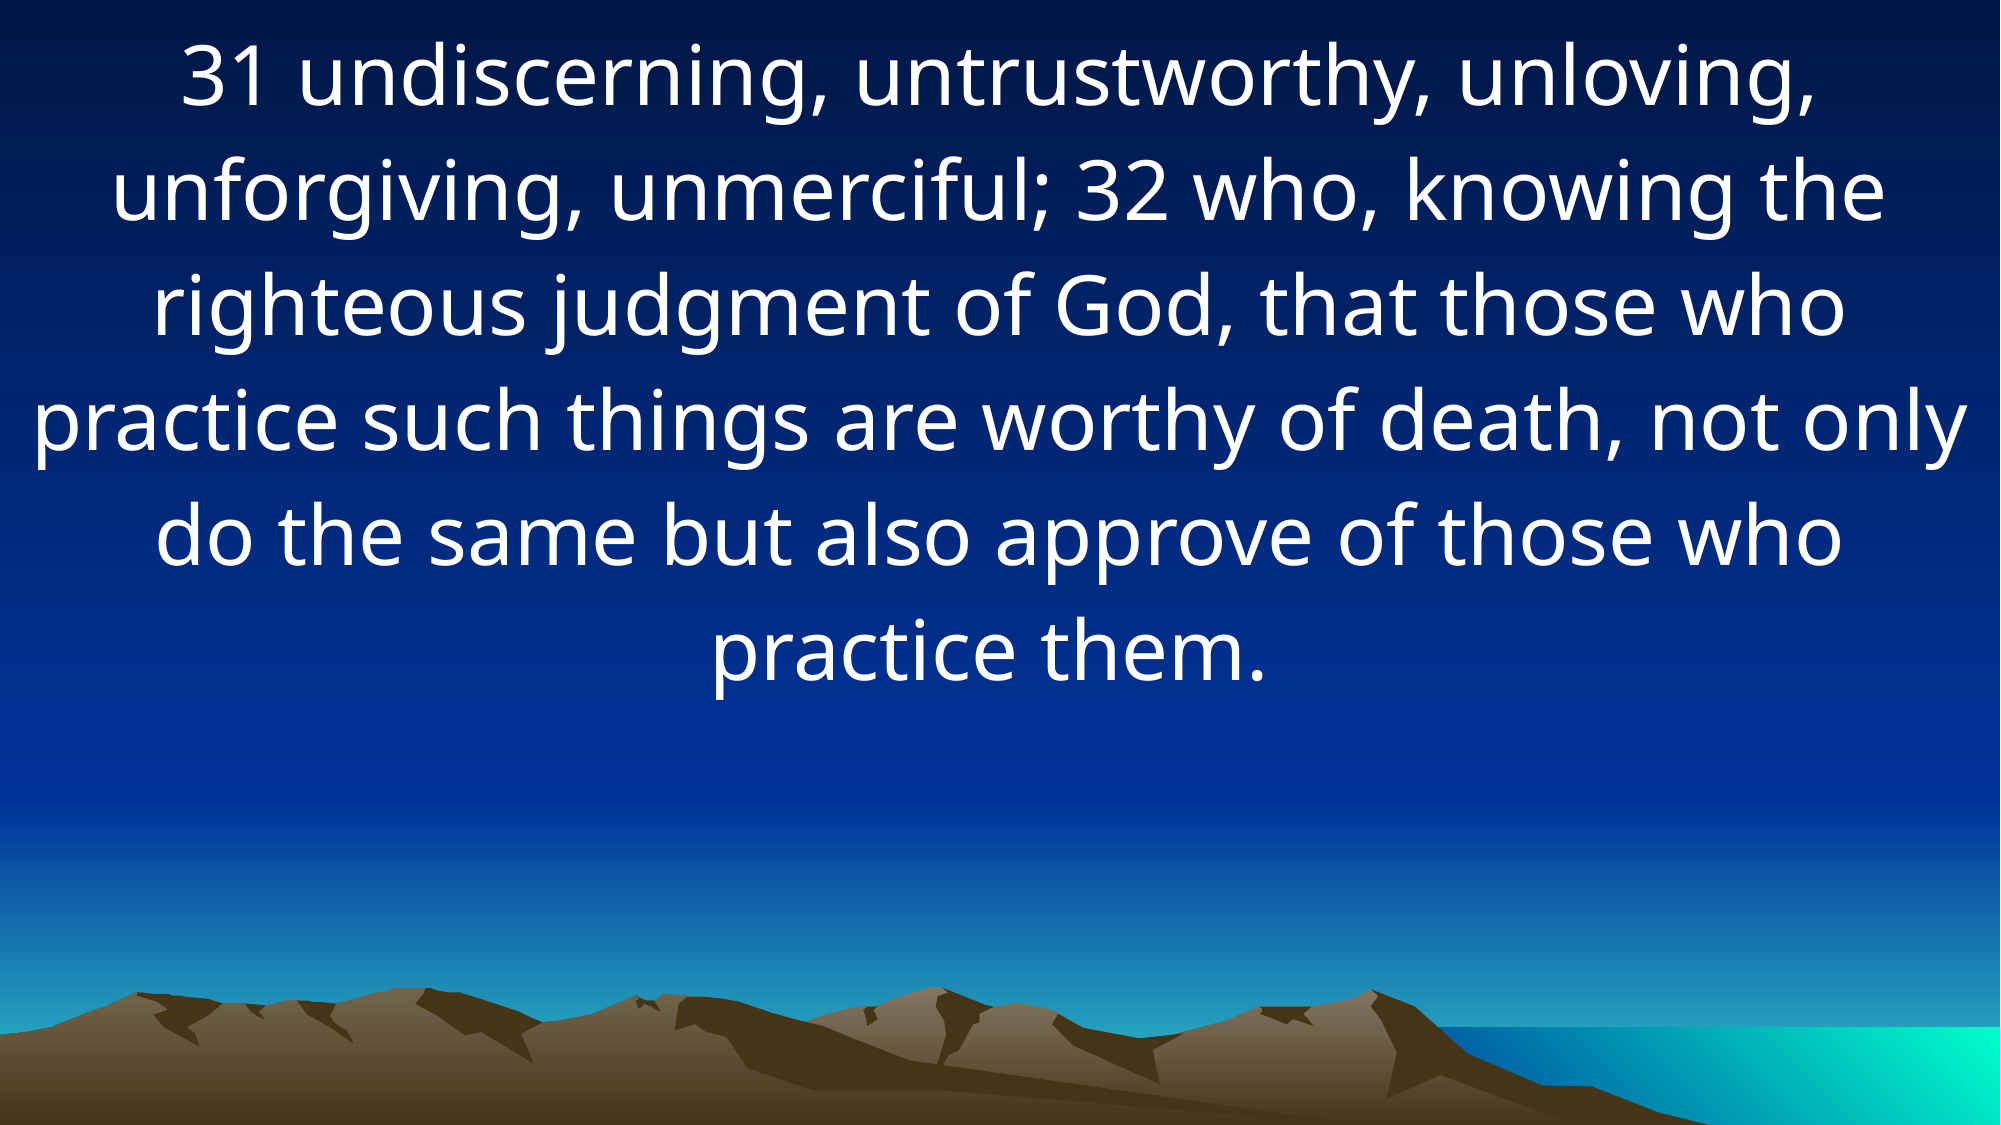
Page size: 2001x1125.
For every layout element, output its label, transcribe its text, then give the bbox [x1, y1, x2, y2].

text_box 31 undiscerning, untrustworthy, unloving, unforgiving, unmerciful; 32 who, knowing the righteous judgment of God, that those who practice such things are worthy of death, not only do the same but also approve of those who practice them. [0, 0, 2000, 900]
